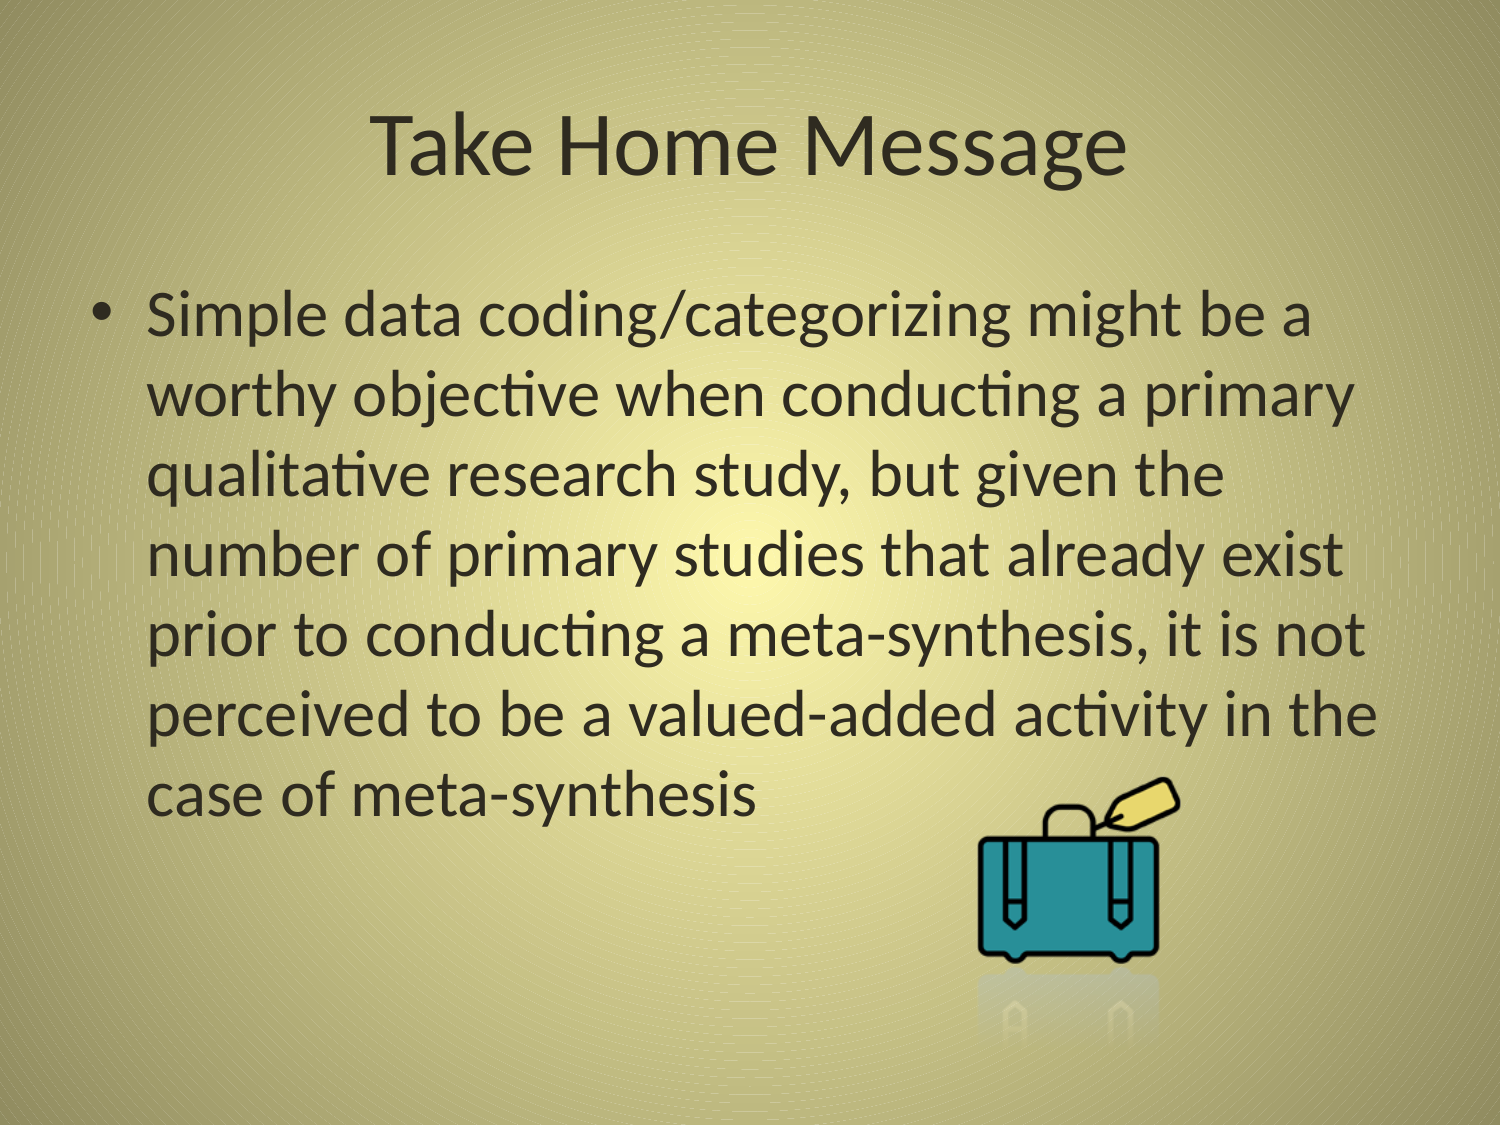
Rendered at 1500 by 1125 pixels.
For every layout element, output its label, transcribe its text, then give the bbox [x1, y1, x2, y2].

list Simple data coding/categorizing might be a worthy objective when conducting a primary qualitative research study, but given the number of primary studies that already exist prior to conducting a meta-synthesis, it is not perceived to be a valued-added activity in the case of meta-synthesis [75, 262, 1425, 1005]
title Take Home Message [75, 45, 1425, 233]
picture [924, 774, 1213, 1063]
